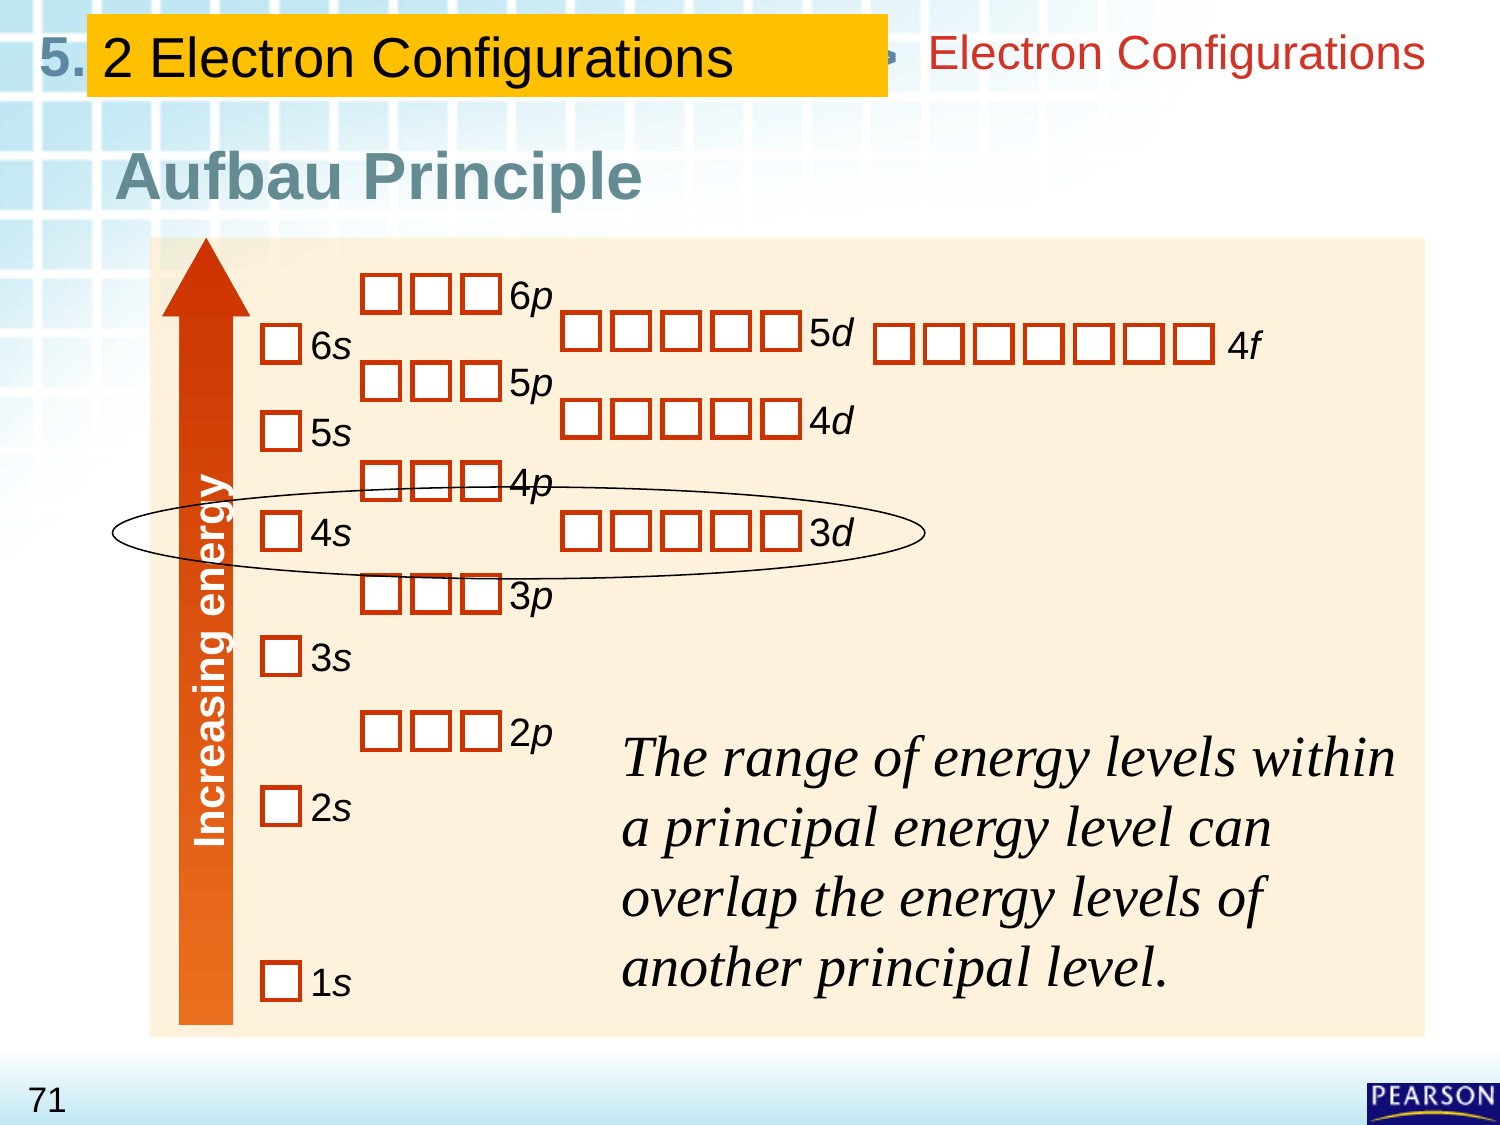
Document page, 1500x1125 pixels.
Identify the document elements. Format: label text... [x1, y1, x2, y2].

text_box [149, 237, 1444, 1038]
text_box 2 Electron Configurations [87, 14, 888, 97]
picture [1367, 1083, 1500, 1125]
text_box Aufbau Principle [99, 124, 1388, 220]
title Electron Configurations [912, 0, 1488, 100]
text_box [112, 513, 149, 552]
picture [0, 0, 1311, 624]
